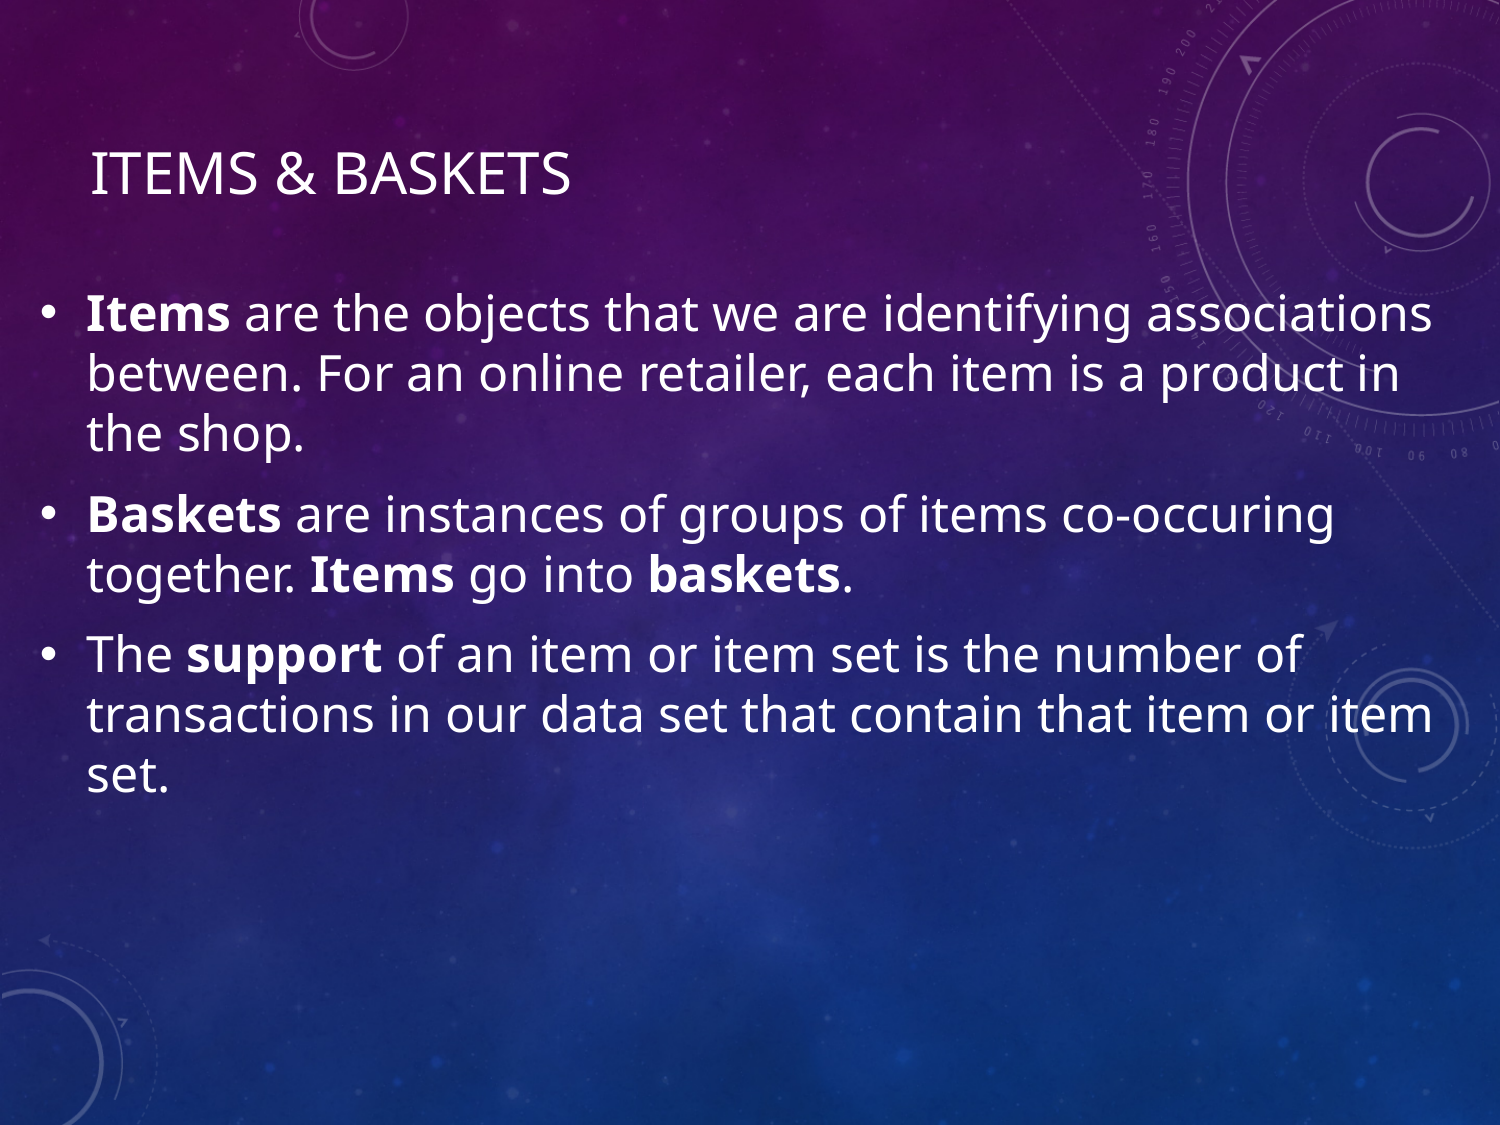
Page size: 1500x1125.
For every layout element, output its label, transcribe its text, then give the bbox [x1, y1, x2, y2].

picture [0, 0, 1500, 1125]
list Items are the objects that we are identifying associations between. For an online retailer, each item is a product in the shop. Baskets are instances of groups of items co-occuring together. Items go into baskets. The support of an item or item set is the number of transactions in our data set that contain that item or item set. [24, 212, 1475, 938]
title Items & Baskets [75, 99, 1350, 212]
